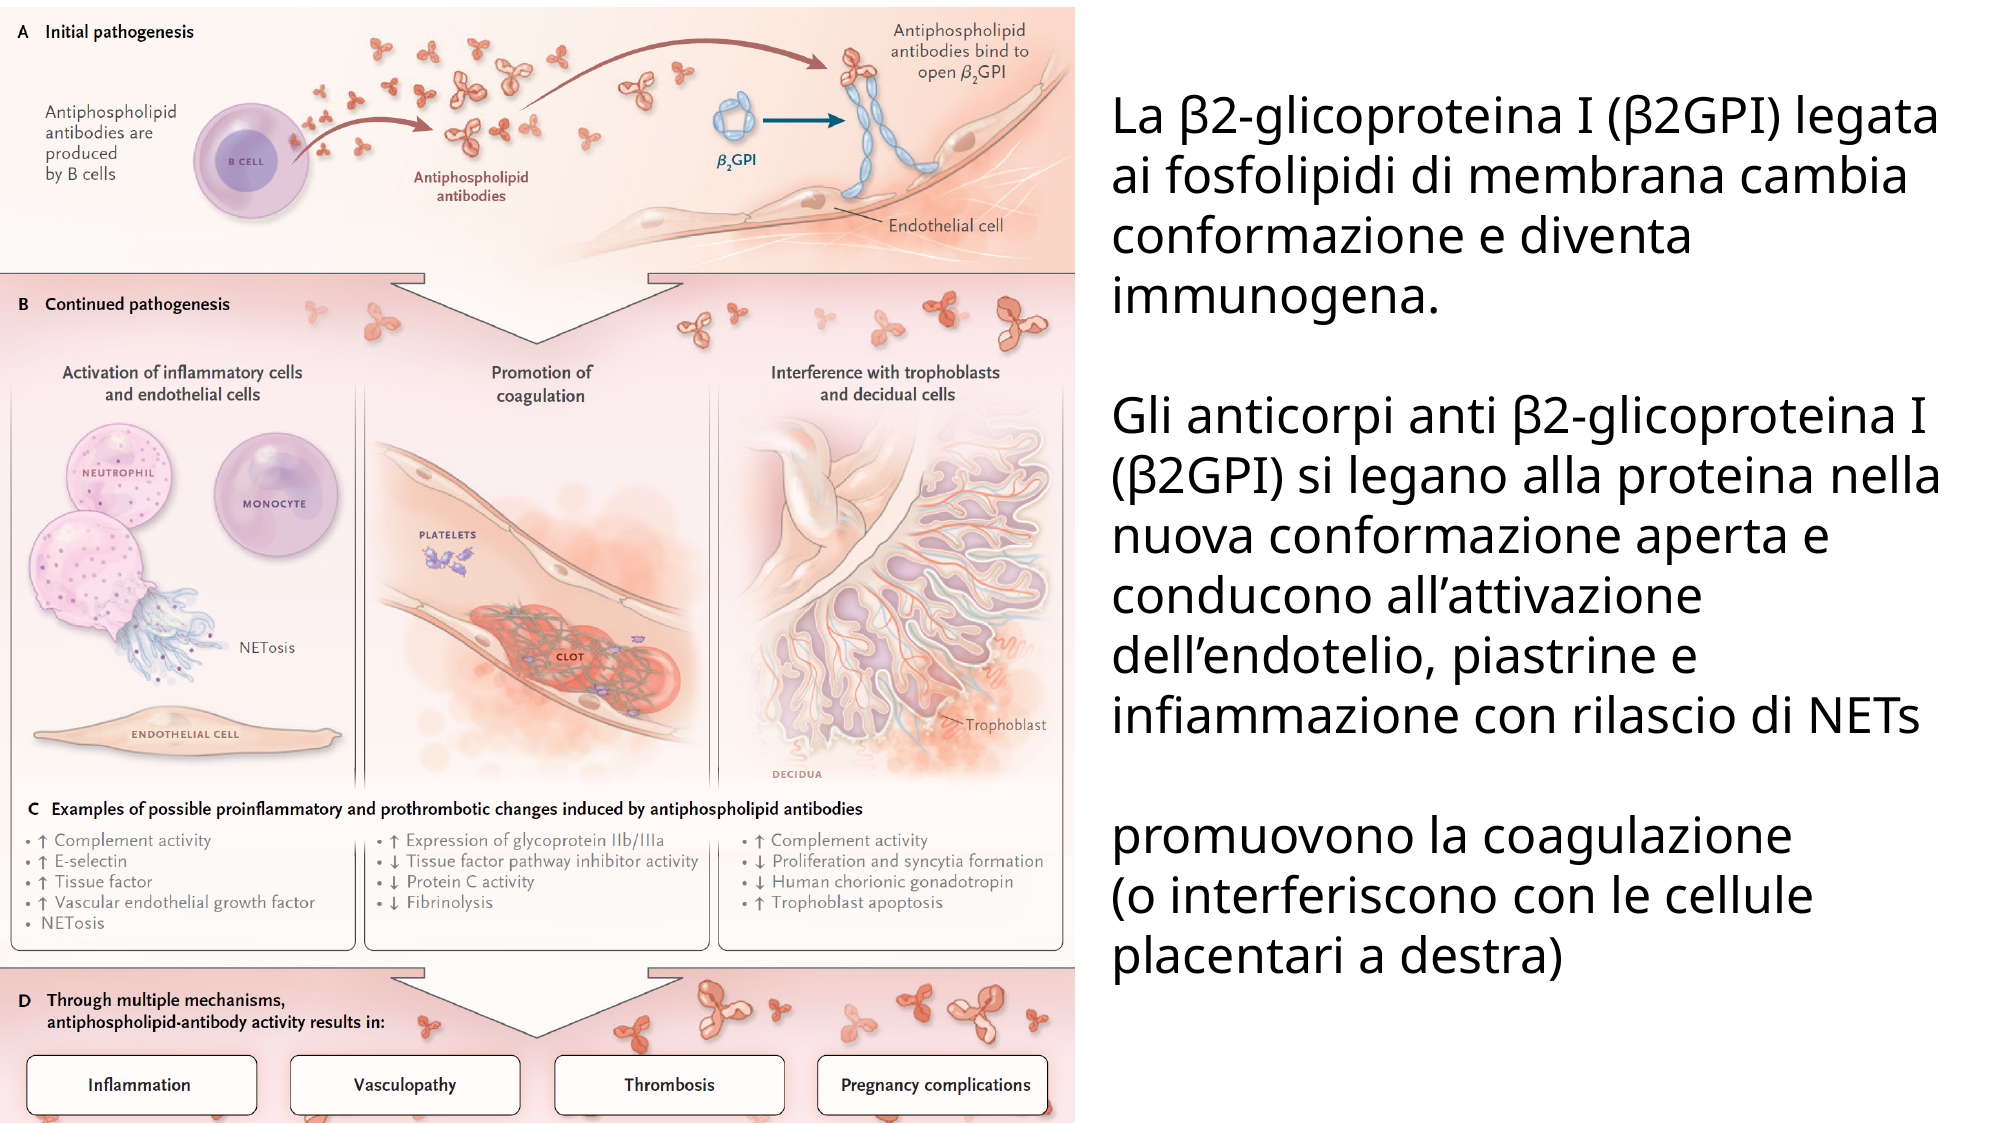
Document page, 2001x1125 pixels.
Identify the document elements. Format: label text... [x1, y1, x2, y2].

text_box La β2-glicoproteina I (β2GPI) legata ai fosfolipidi di membrana cambia conformazione e diventa immunogena. Gli anticorpi anti β2-glicoproteina I (β2GPI) si legano alla proteina nella nuova conformazione aperta e conducono all’attivazione dell’endotelio, piastrine e infiammazione con rilascio di NETs promuovono la coagulazione (o interferiscono con le cellule placentari a destra) [1096, 76, 1961, 992]
picture [0, 7, 1075, 1123]
